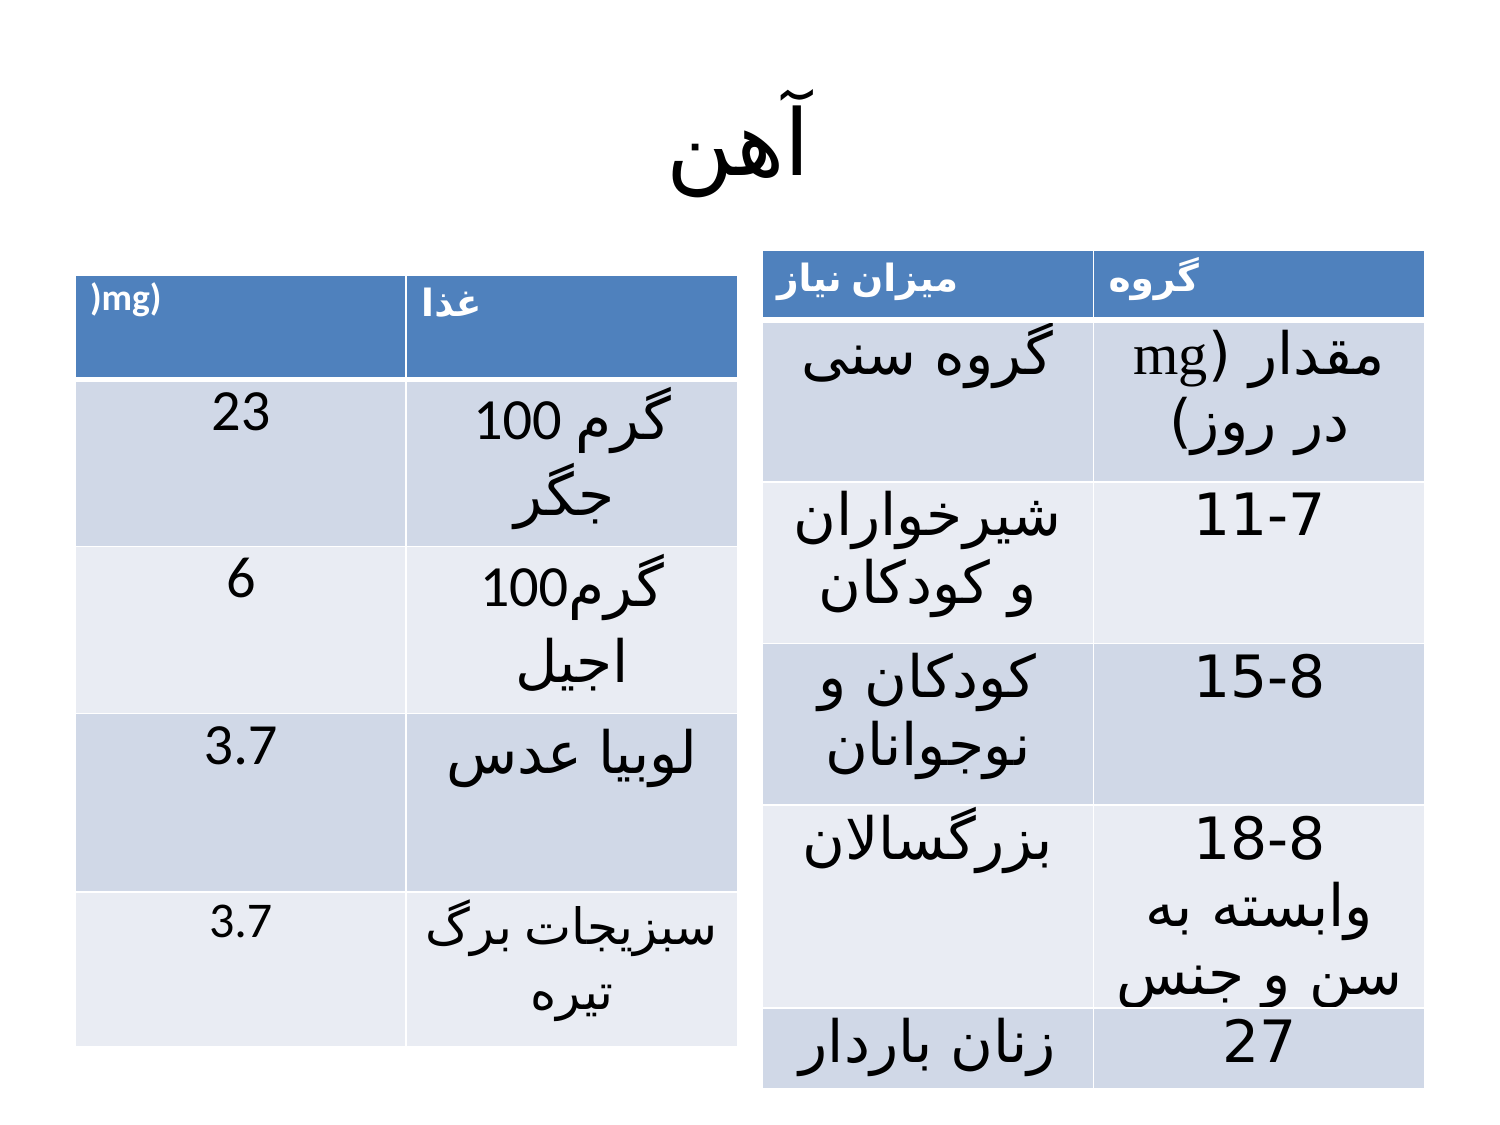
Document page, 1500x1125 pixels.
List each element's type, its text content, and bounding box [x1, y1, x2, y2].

table_cell 27 [1094, 1009, 1424, 1042]
table_cell 18-8 وابسته به سن و جنس [1094, 806, 1424, 1007]
table_cell بزرگسالان [763, 806, 1093, 1007]
table_cell 100 گرم جگر [407, 382, 737, 546]
table_header میزان نیاز [763, 251, 1093, 317]
table_header غذا [407, 276, 737, 377]
table_cell 11-7 [1094, 483, 1424, 643]
table_header )mg) [76, 276, 405, 377]
table_cell کودکان و نوجوانان [763, 644, 1093, 804]
table_cell 3.7 [76, 893, 405, 1046]
table_cell سبزیجات برگ تیره [407, 893, 737, 1046]
table_cell گروه سنی [763, 323, 1093, 481]
table_cell زنان باردار [763, 1009, 1093, 1088]
table_cell مقدار (mg در روز) [1094, 323, 1424, 481]
slide_number 34 [1074, 1042, 1425, 1103]
title آهن [75, 45, 1425, 233]
table_cell 15-8 [1094, 644, 1424, 804]
table_cell شیرخواران و کودکان [763, 483, 1093, 643]
table_cell 6 [76, 547, 405, 713]
table_cell 3.7 [76, 714, 405, 891]
table_cell 100گرم اجیل [407, 547, 737, 713]
table_cell 23 [76, 382, 405, 546]
table_cell لوبیا عدس [407, 714, 737, 891]
table_header گروه [1094, 251, 1424, 317]
